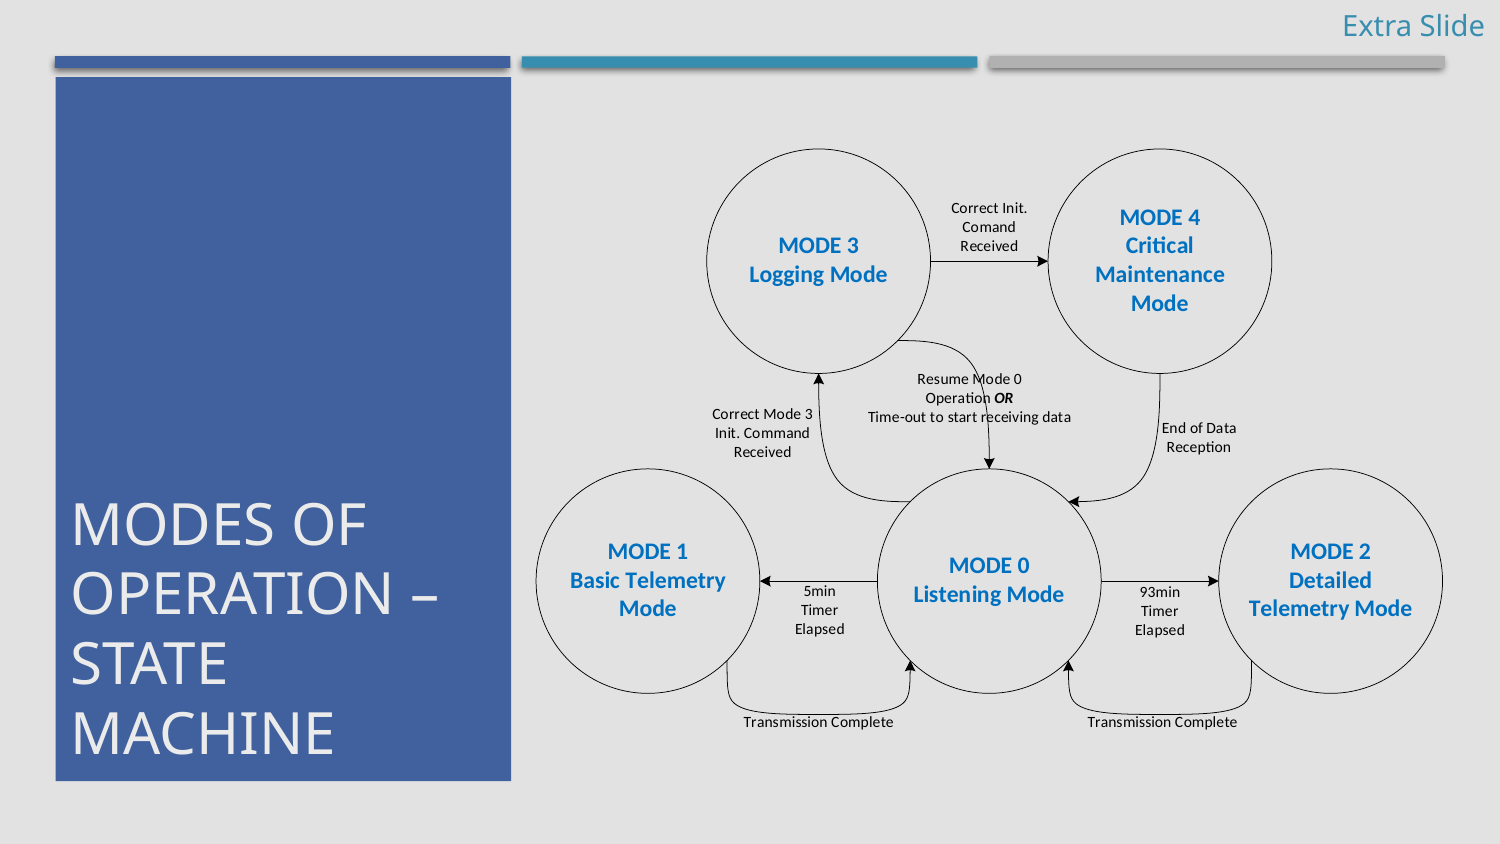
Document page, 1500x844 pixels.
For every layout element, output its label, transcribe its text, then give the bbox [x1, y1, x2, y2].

text_box [103, 242, 527, 713]
text_box Extra Slide [1209, 0, 1500, 50]
picture [532, 145, 1445, 742]
title Modes of Operation – State Machine [55, 77, 512, 782]
